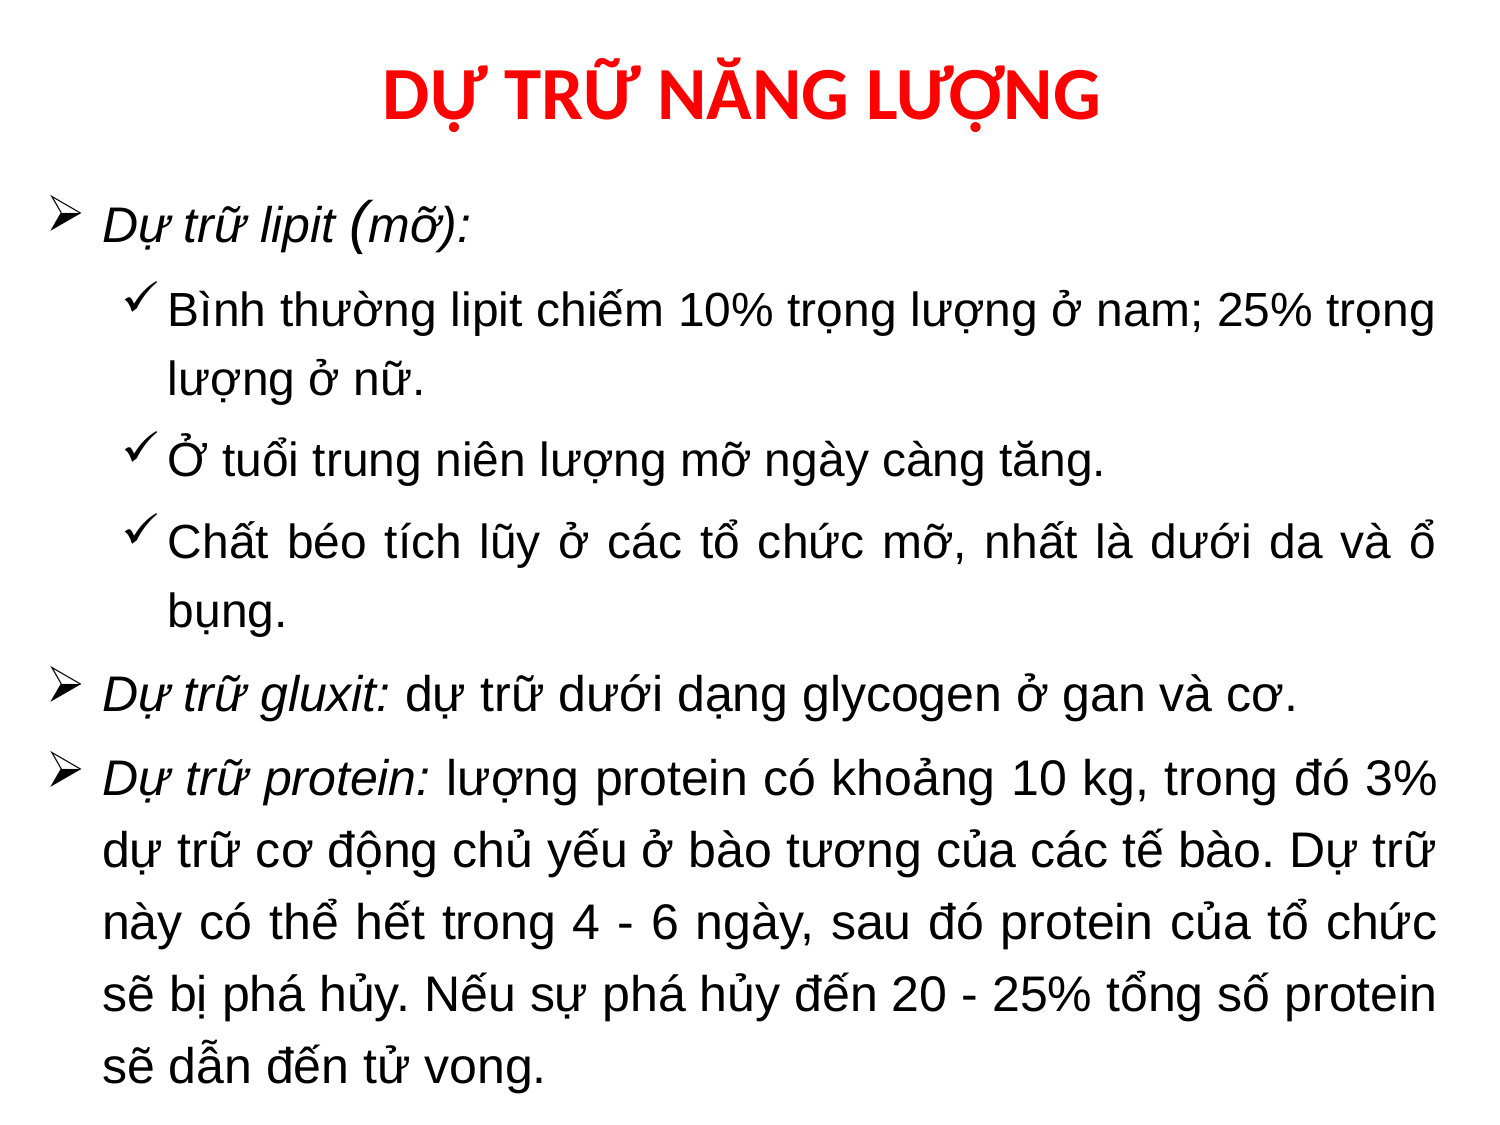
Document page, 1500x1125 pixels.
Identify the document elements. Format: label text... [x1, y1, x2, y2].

title DỰ TRỮ NĂNG LƯỢNG [67, 0, 1418, 162]
list Dự trữ lipit (mỡ): Bình thường lipit chiếm 10% trọng lượng ở nam; 25% trọng lượng ở nữ. Ở tuổi trung niên lượng mỡ ngày càng tăng. Chất béo tích lũy ở các tổ chức mỡ, nhất là dưới da và ổ bụng. Dự trữ gluxit: dự trữ dưới dạng glycogen ở gan và cơ. Dự trữ protein: lượng protein có khoảng 10 kg, trong đó 3% dự trữ cơ động chủ yếu ở bào tương của các tế bào. Dự trữ này có thể hết trong 4 - 6 ngày, sau đó protein của tổ chức sẽ bị phá hủy. Nếu sự phá hủy đến 20 - 25% tổng số protein sẽ dẫn đến tử vong. [31, 162, 1454, 946]
